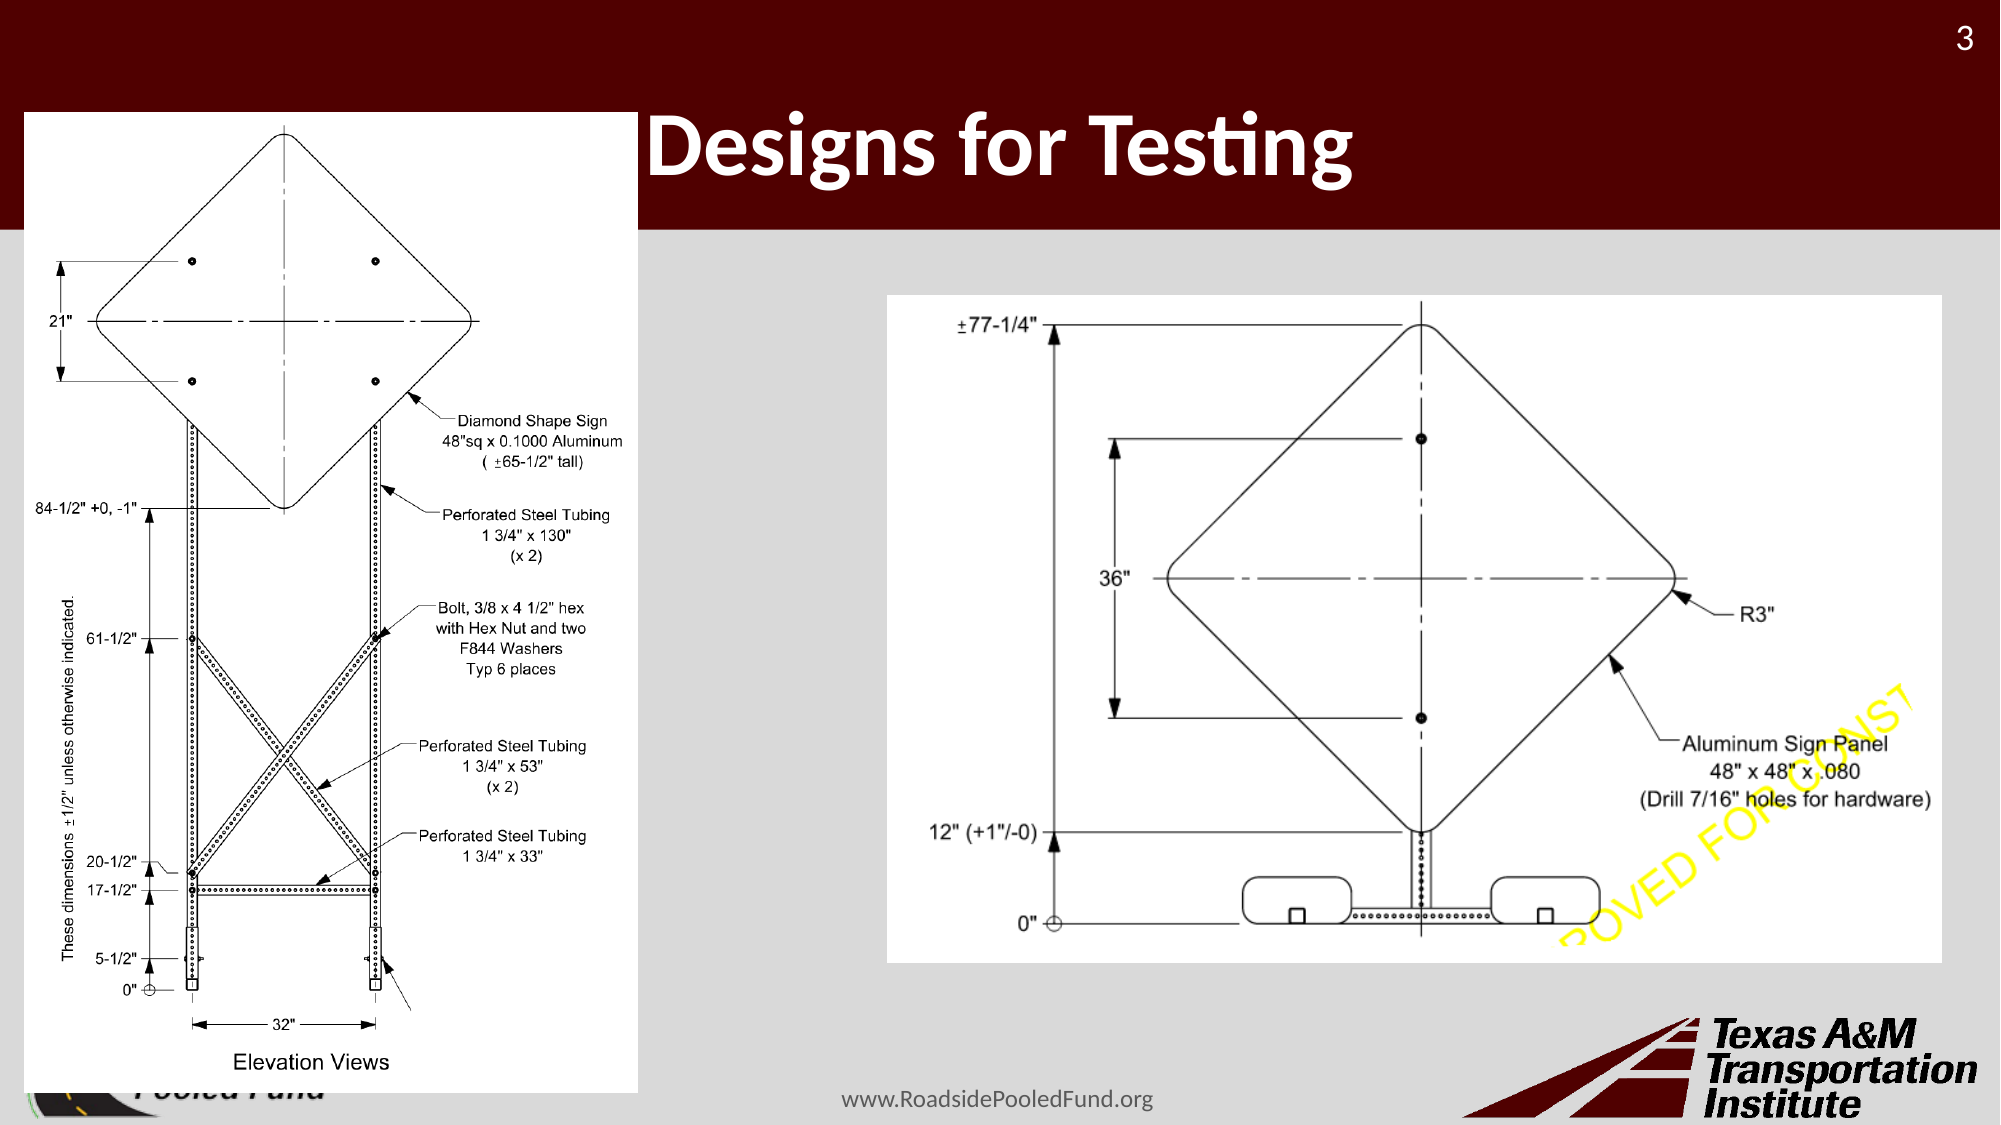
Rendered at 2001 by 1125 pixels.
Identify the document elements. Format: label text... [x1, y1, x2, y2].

picture [1462, 1018, 1977, 1118]
picture [23, 112, 638, 1119]
picture [887, 294, 1942, 963]
title Designs for Testing [99, 45, 1900, 233]
